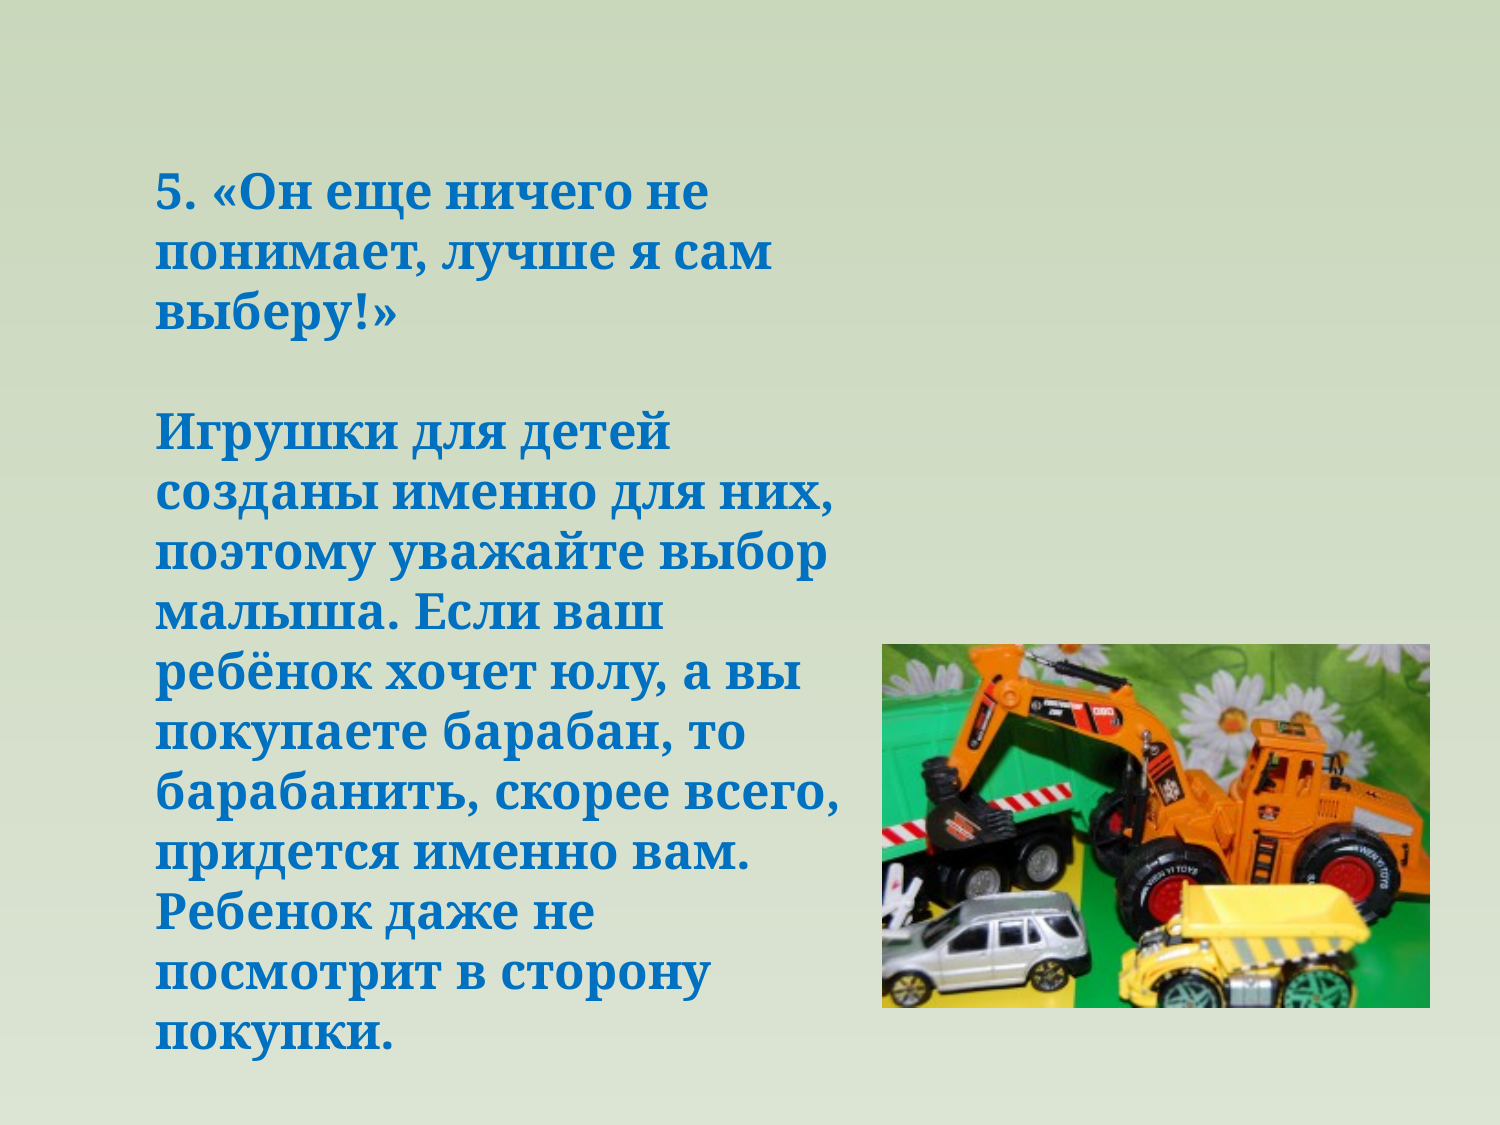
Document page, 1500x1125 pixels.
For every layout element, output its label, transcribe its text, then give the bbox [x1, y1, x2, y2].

picture [882, 644, 1430, 1008]
text_box 5. «Он еще ничего не понимает, лучше я сам выберу!» Игрушки для детей созданы именно для них, поэтому уважайте выбор малыша. Если ваш ребёнок хочет юлу, а вы покупаете барабан, то барабанить, скорее всего, придется именно вам. Ребенок даже не посмотрит в сторону покупки. [140, 152, 891, 1125]
